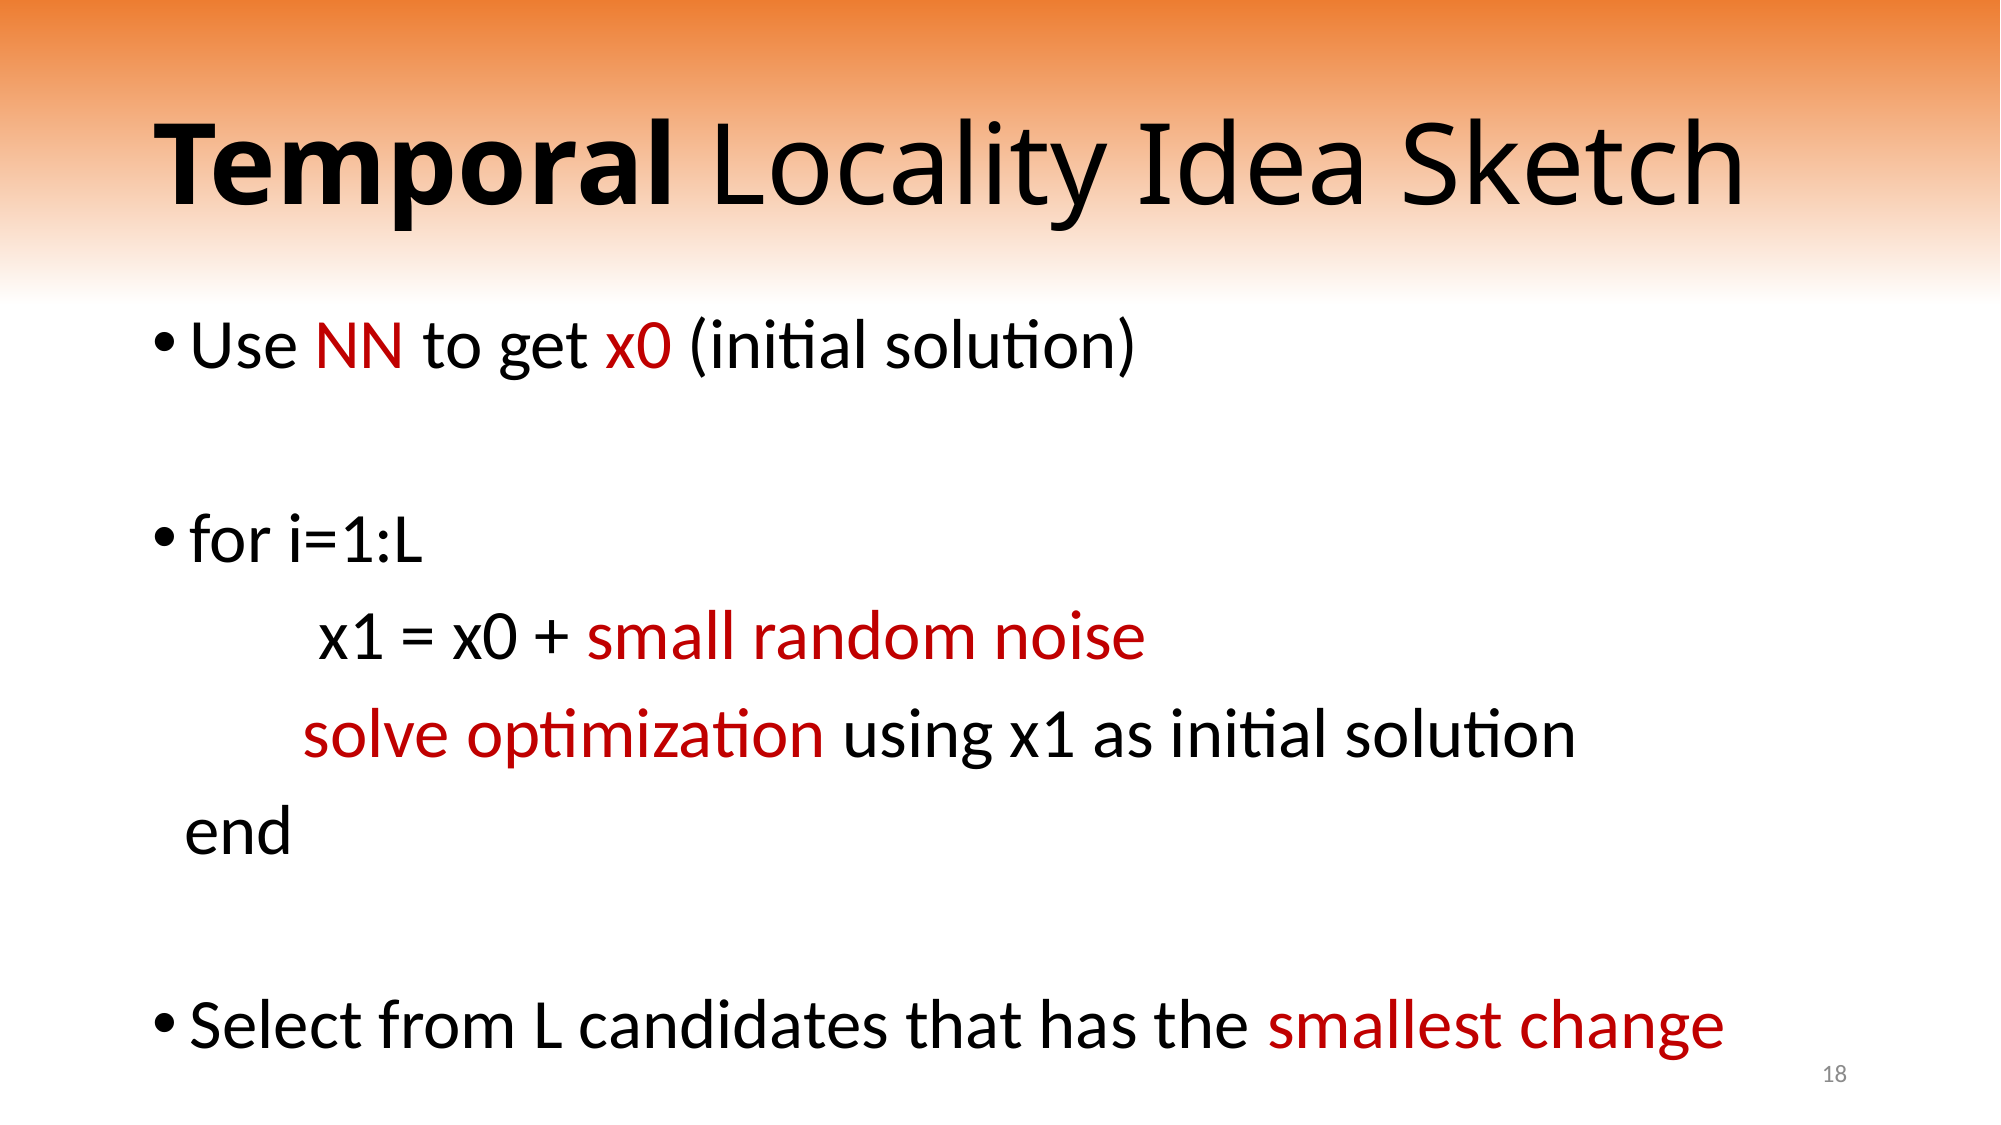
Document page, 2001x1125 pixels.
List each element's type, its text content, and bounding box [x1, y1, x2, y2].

title Temporal Locality Idea Sketch [137, 59, 1863, 278]
slide_number 18 [1412, 1042, 1863, 1103]
list Use NN to get x0 (initial solution) for i=1:L x1 = x0 + small random noise solve optimization using x1 as initial solution end Select from L candidates that has the smallest change [137, 299, 1875, 1043]
